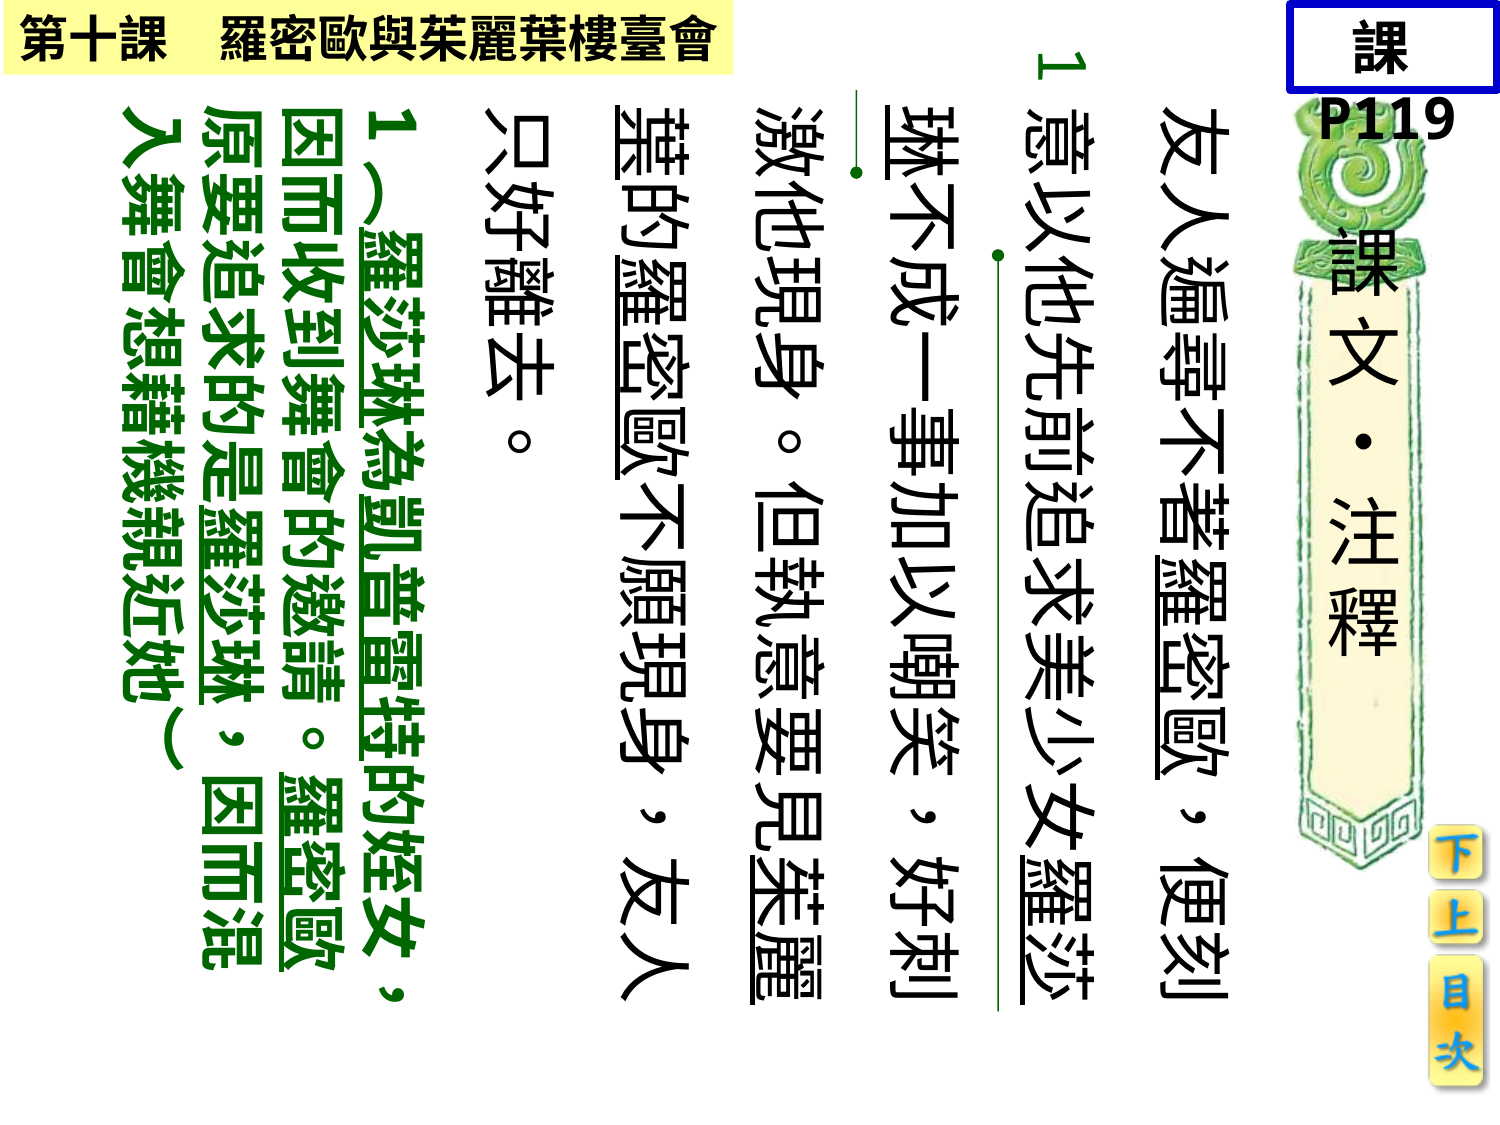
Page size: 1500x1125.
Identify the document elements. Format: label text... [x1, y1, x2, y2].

text_box [850, 89, 863, 179]
title 課文‧注釋 [1303, 208, 1425, 870]
text_box 1 [997, 30, 1097, 102]
text_box 課P119 [1269, 4, 1500, 159]
text_box 1︵羅莎琳為凱普雷特的姪女，因而收到舞會的邀請。羅密歐原要追求的是羅莎琳，因而混入舞會想藉機親近她︶ [89, 90, 443, 1054]
text_box 友人遍尋不著羅密歐，便刻意以他先前追求美少女羅莎琳不成一事加以嘲笑，好刺激他現身。但執意要見茱麗葉的羅密歐不願現身，友人只好離去。 [445, 89, 1294, 1030]
text_box [991, 249, 1005, 1012]
picture [1294, 159, 1491, 1095]
